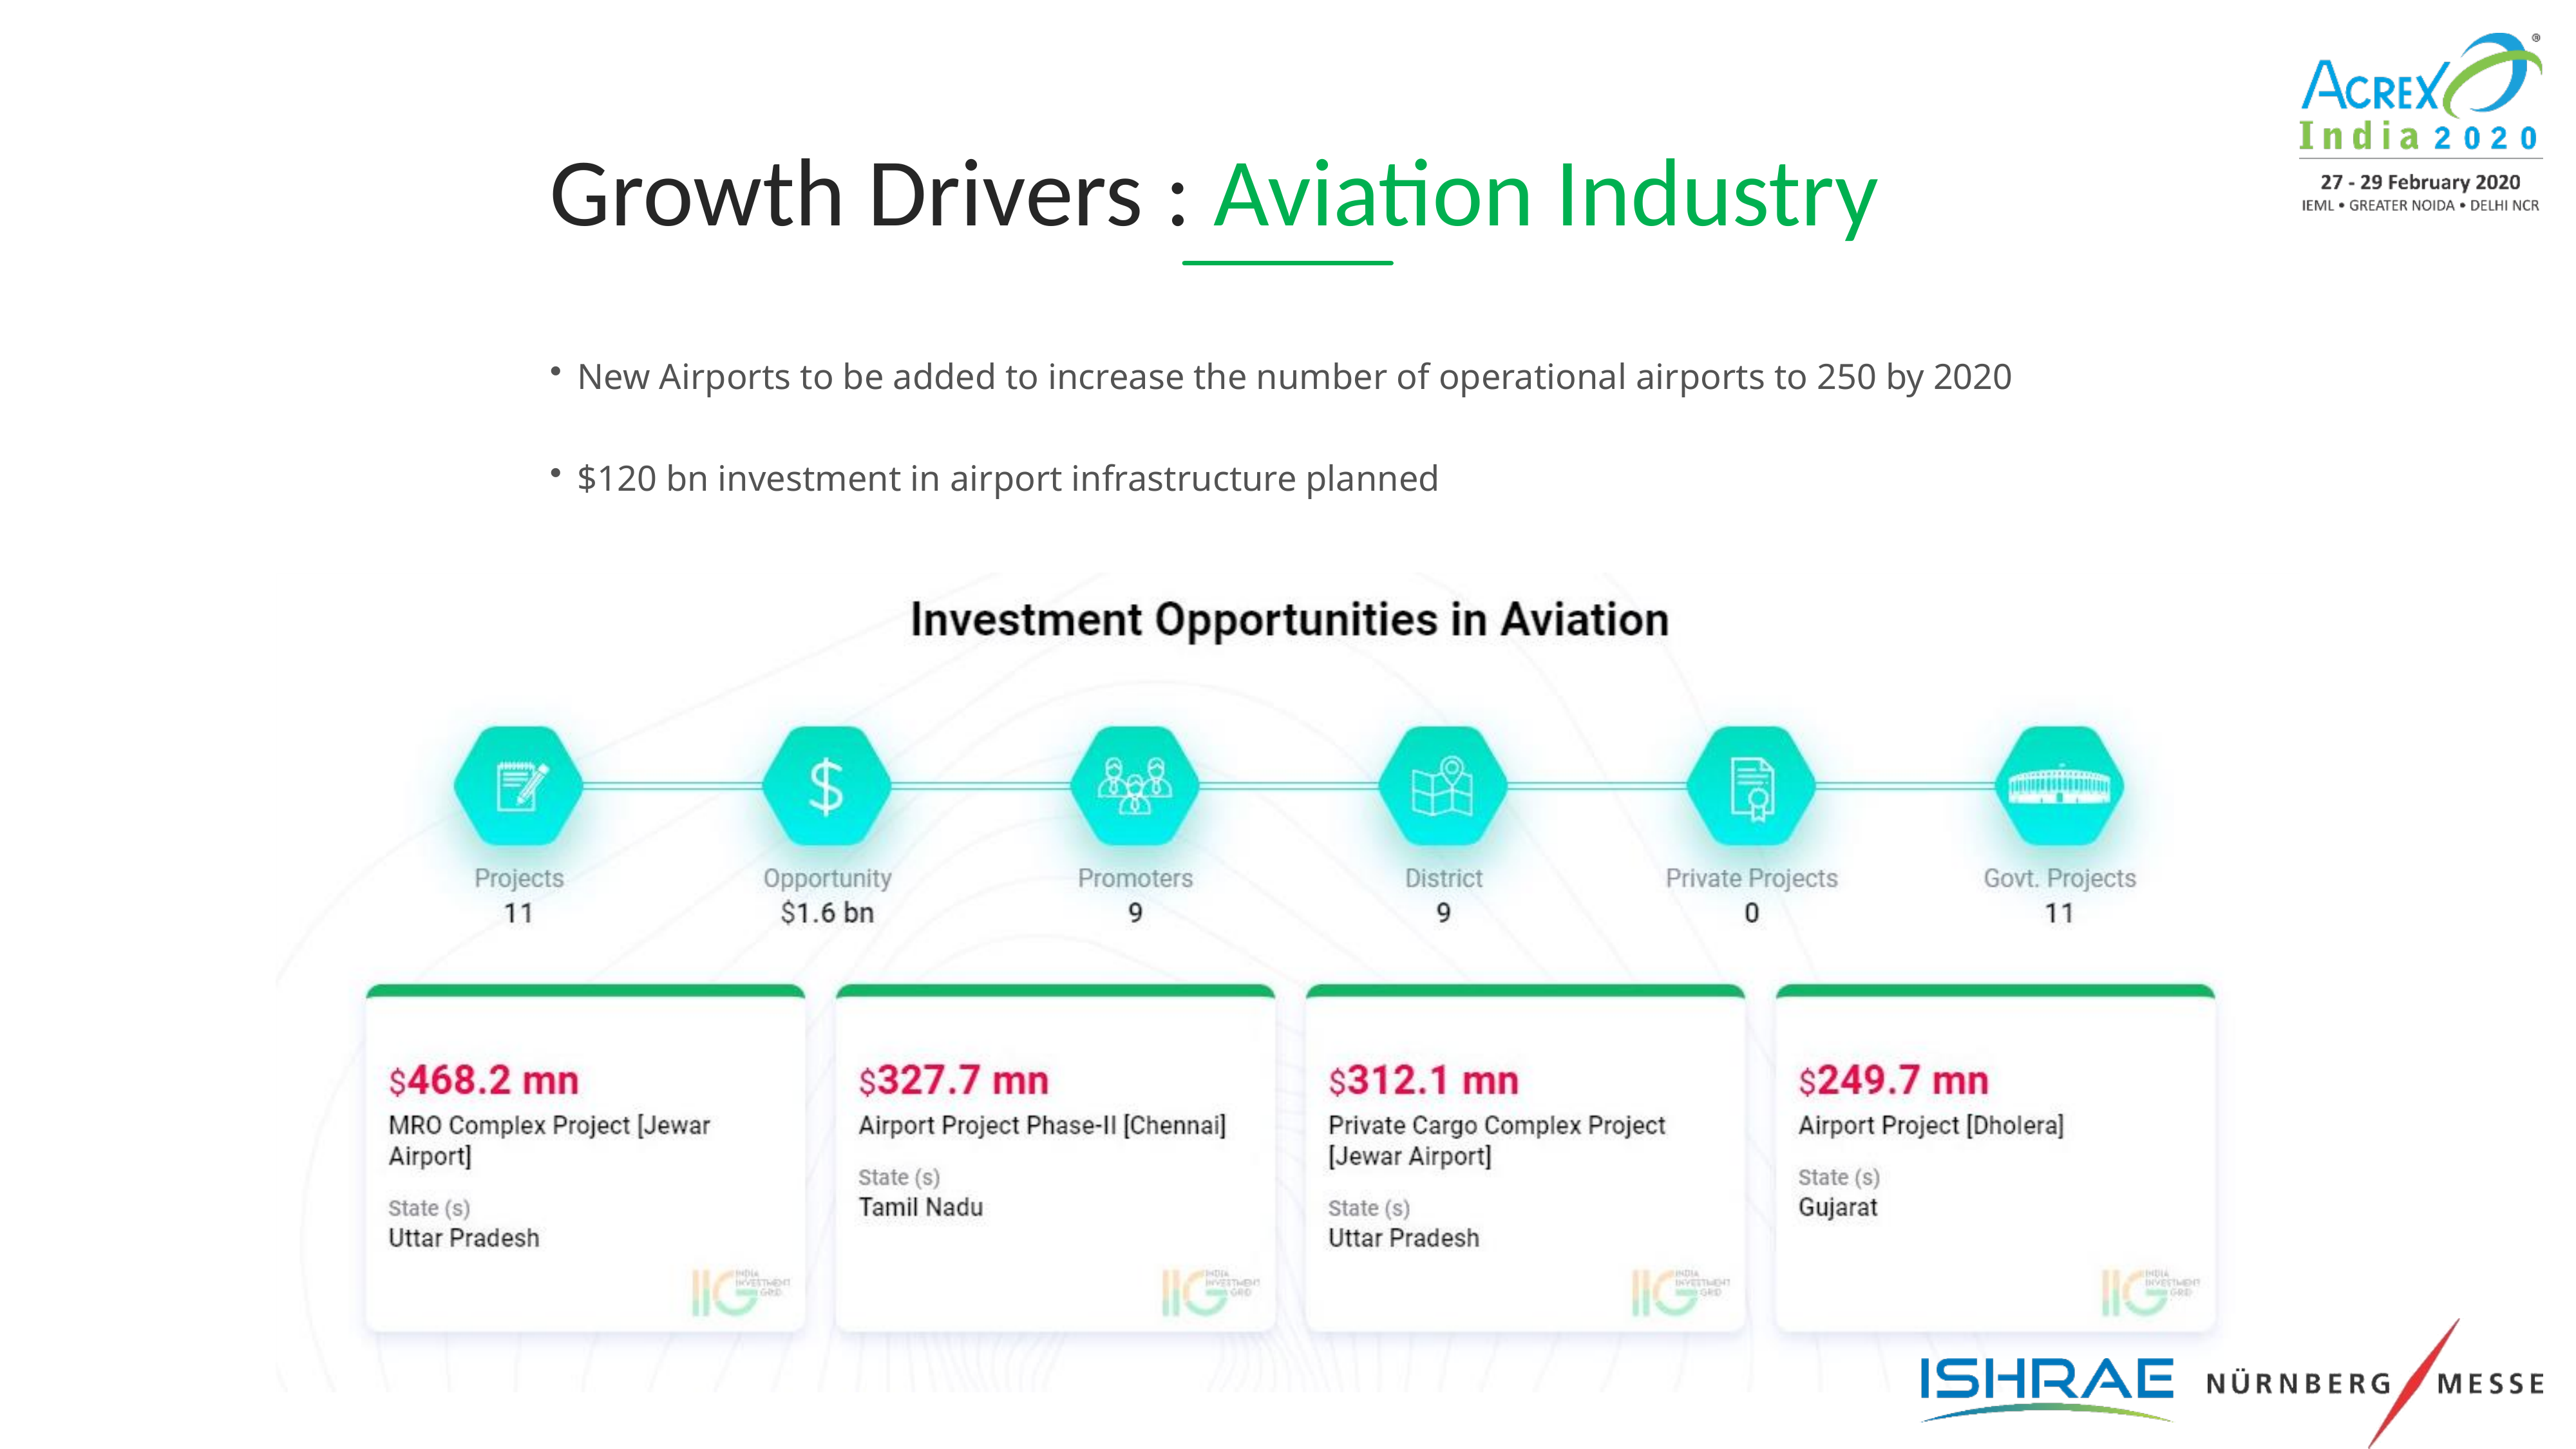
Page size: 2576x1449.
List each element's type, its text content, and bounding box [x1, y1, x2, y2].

text_box New Airports to be added to increase the number of operational airports to 250 by 2020 [540, 336, 2036, 406]
text_box $120 bn investment in airport infrastructure planned [540, 437, 1919, 507]
picture [2299, 32, 2543, 211]
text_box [540, 96, 2036, 266]
picture [276, 572, 2543, 1449]
